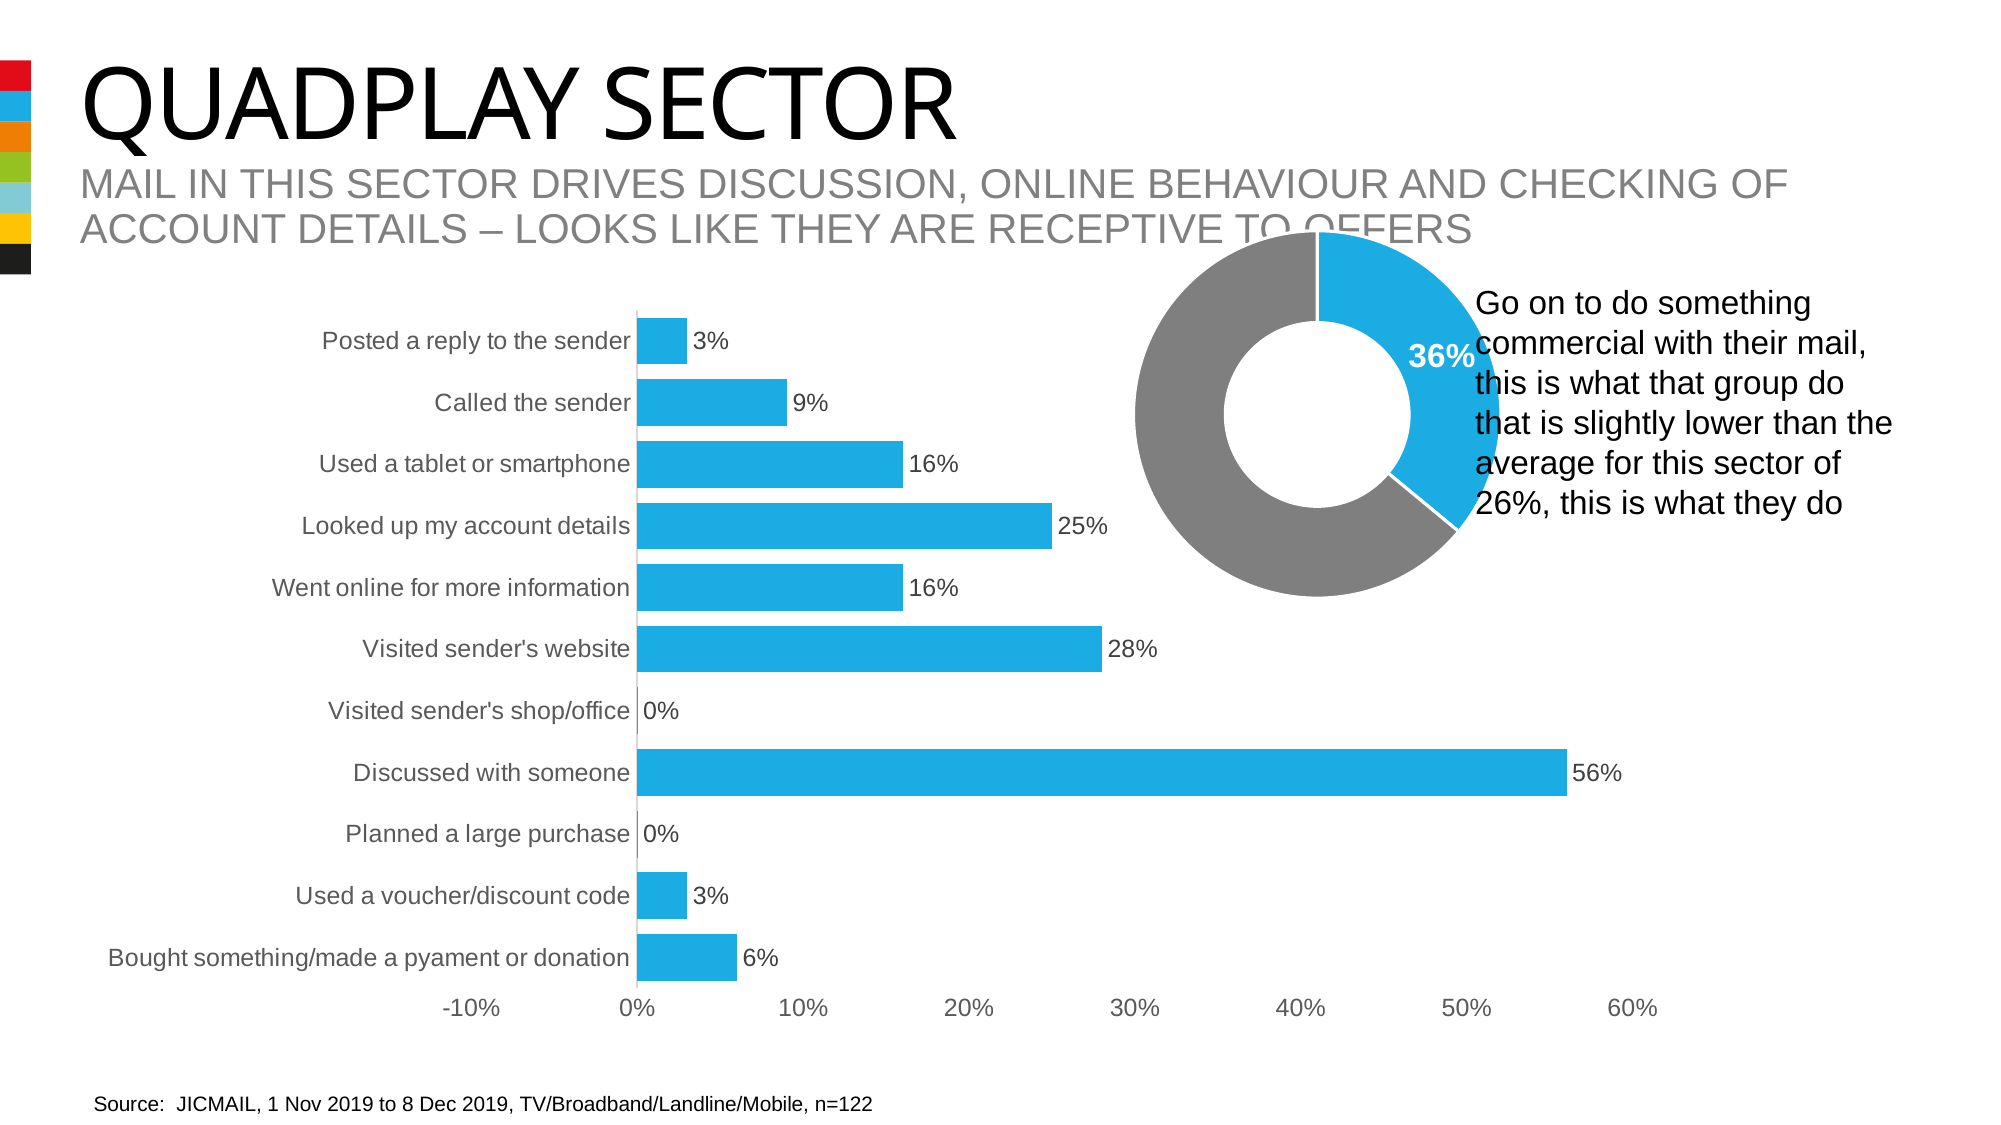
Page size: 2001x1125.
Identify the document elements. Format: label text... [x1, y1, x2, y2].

title Quadplay sector [79, 67, 1910, 146]
list Mail in this sector drives discussion, online behaviour and checking of account details – looks like they are receptive to offers [79, 162, 1915, 207]
text_box Source: JICMAIL, 1 Nov 2019 to 8 Dec 2019, TV/Broadband/Landline/Mobile, n=122 [78, 1083, 888, 1123]
text_box Go on to do something commercial with their mail, this is what that group do that is slightly lower than the average for this sector of 26%, this is what they do [1605, 273, 1910, 529]
chart [74, 223, 1690, 1036]
